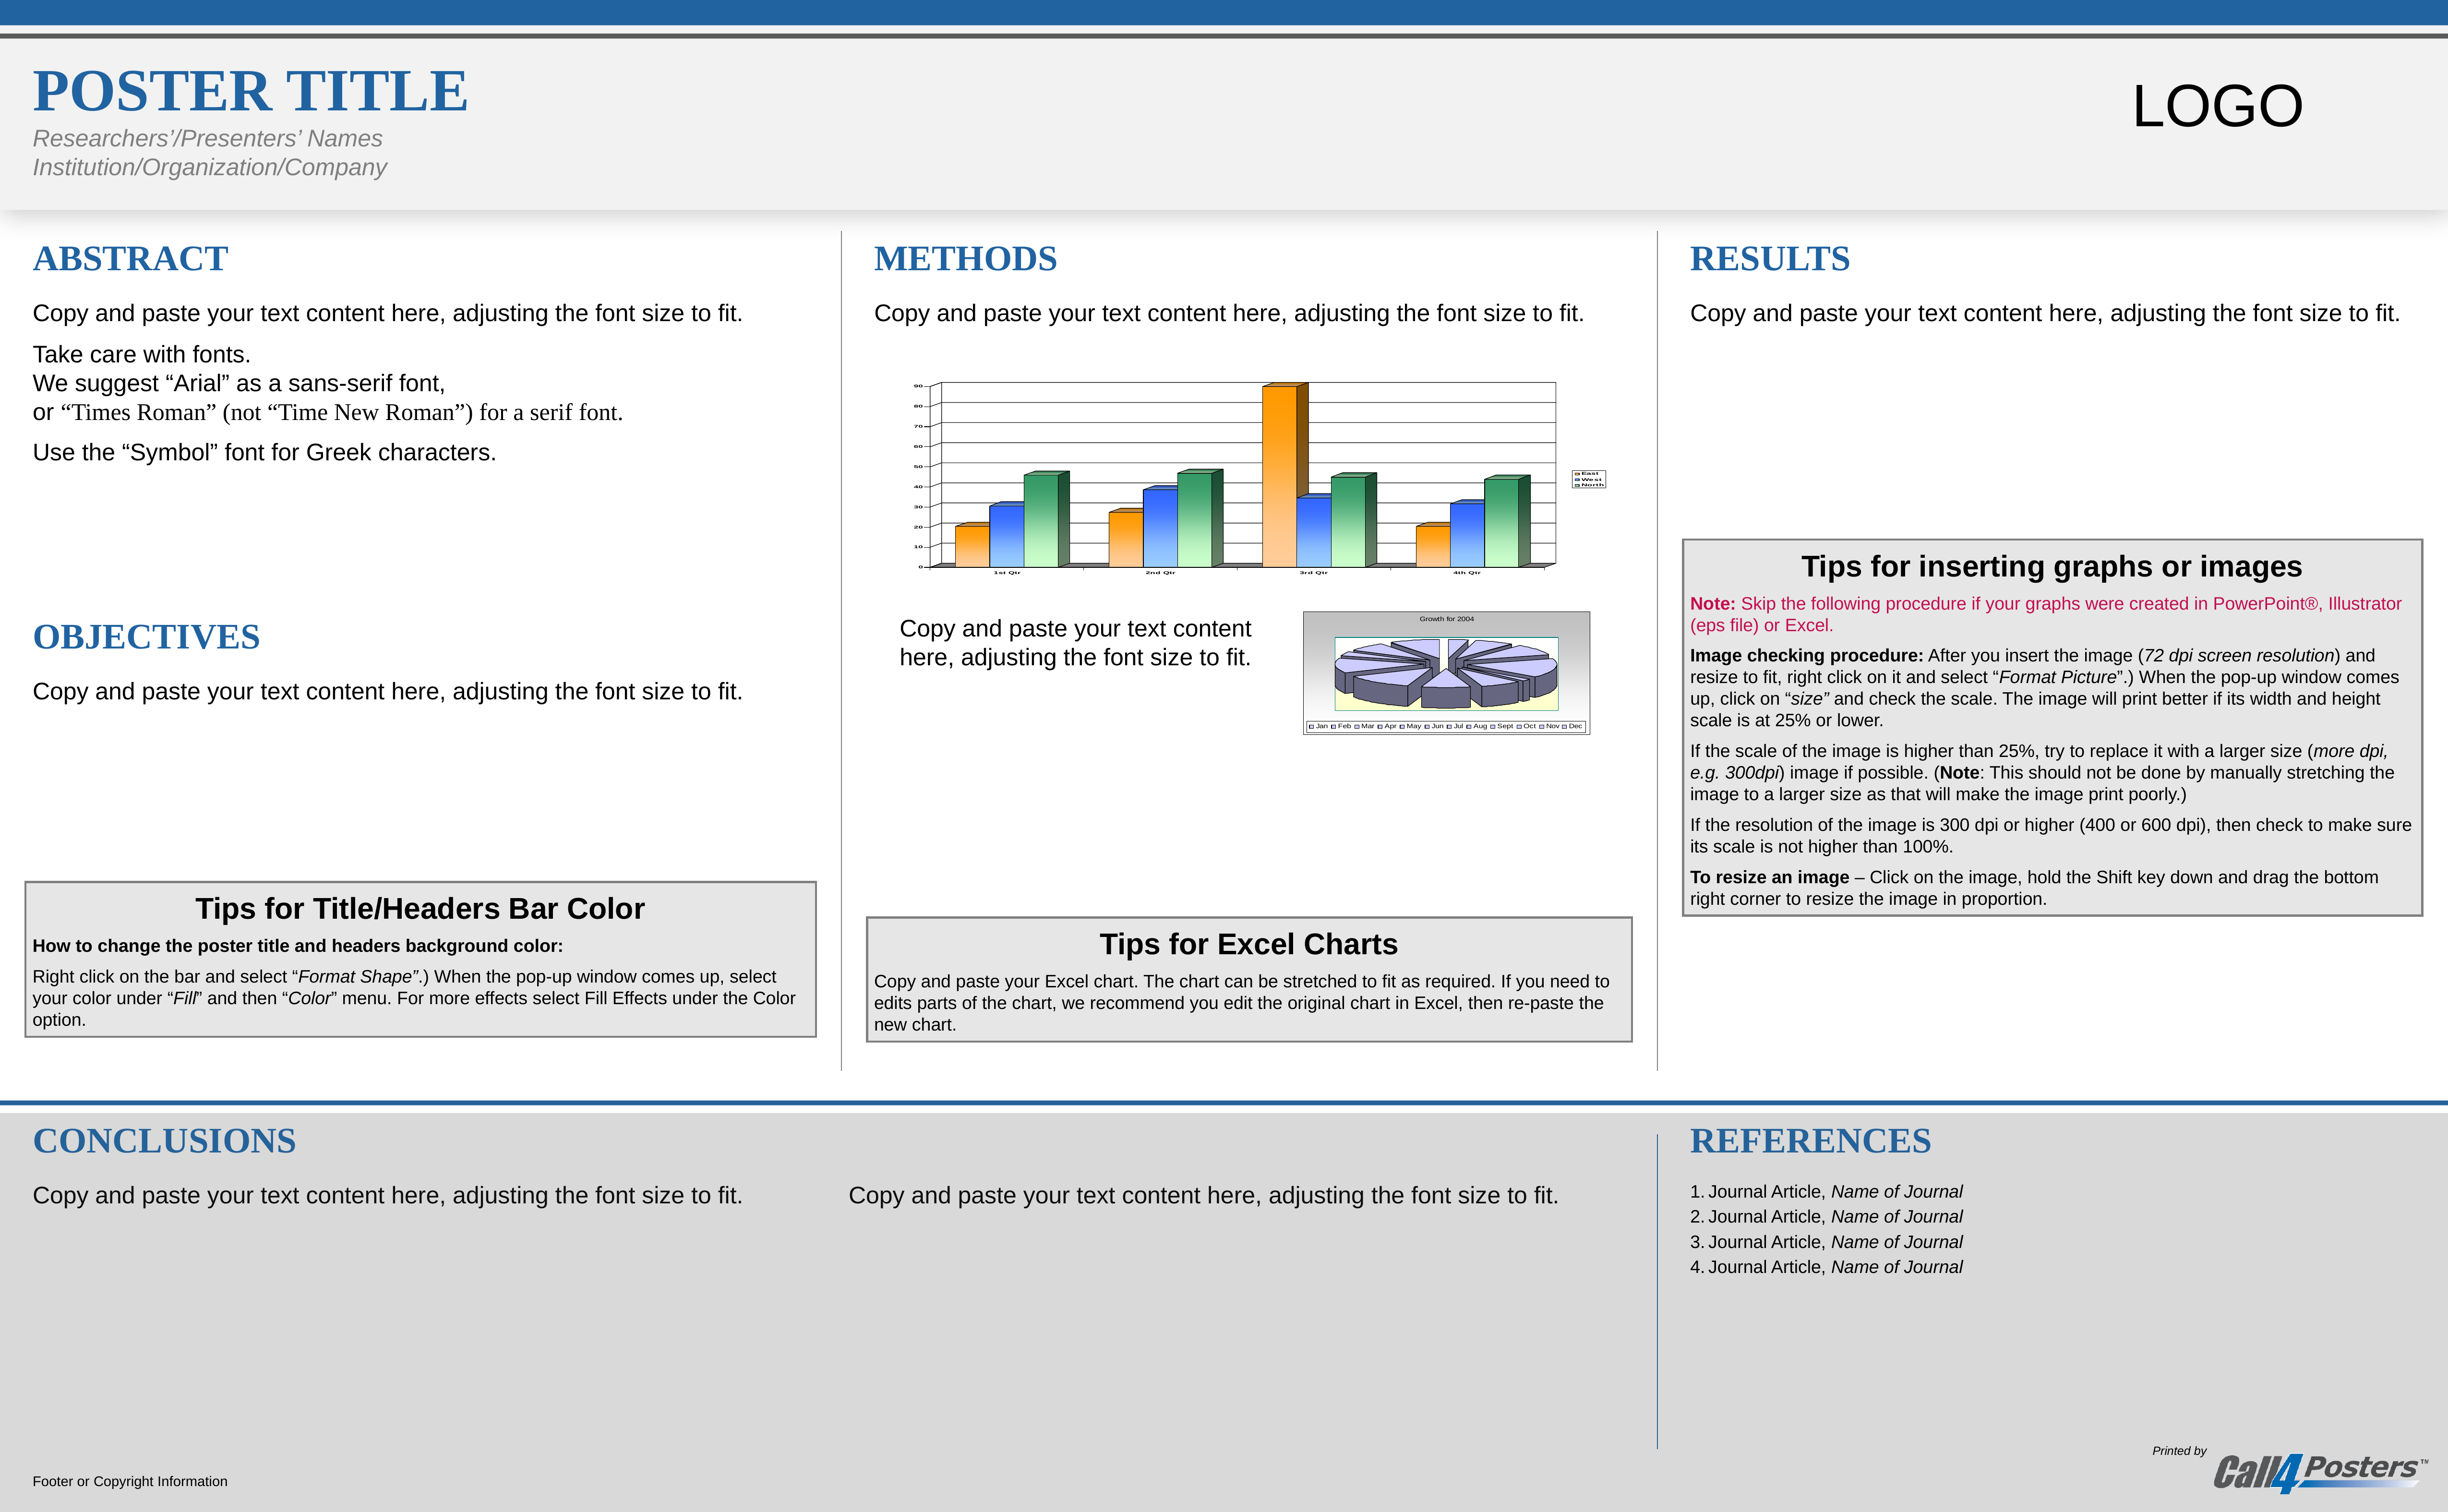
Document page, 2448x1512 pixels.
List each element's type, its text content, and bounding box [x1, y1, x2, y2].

text_box Copy and paste your text content here, adjusting the font size to fit. Take care with fonts. We suggest “Arial” as a sans-serif font, or “Times Roman” (not “Time New Roman”) for a serif font. Use the “Symbol” font for Greek characters. [25, 294, 791, 469]
text_box Tips for inserting graphs or images Note: Skip the following procedure if your graphs were created in PowerPoint®, Illustrator (eps file) or Excel. Image checking procedure: After you insert the image (72 dpi screen resolution) and resize to fit, right click on it and select “Format Picture”.) When the pop-up window comes up, click on “size” and check the scale. The image will print better if its width and height scale is at 25% or lower. If the scale of the image is higher than 25%, try to replace it with a larger size (more dpi, e.g. 300dpi) image if possible. (Note: This should not be done by manually stretching the image to a larger size as that will make the image print poorly.) If the resolution of the image is 300 dpi or higher (400 or 600 dpi), then check to make sure its scale is not higher than 100%. To resize an image – Click on the image, hold the Shift key down and drag the bottom right corner to resize the image in proportion. [1683, 539, 2423, 916]
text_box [2124, 1440, 2429, 1494]
text_box Copy and paste your text content here, adjusting the font size to fit. [867, 294, 1632, 330]
text_box Copy and paste your text content here, adjusting the font size to fit. [25, 672, 791, 776]
text_box [0, 25, 2448, 33]
text_box POSTER TITLE Researchers’/Presenters’ Names Institution/Organization/Company [25, 42, 1760, 189]
text_box [0, 0, 2448, 25]
text_box Footer or Copyright Information [25, 1449, 969, 1512]
text_box RESULTS [1683, 231, 2423, 282]
text_box [0, 1100, 2448, 1105]
text_box REFERENCES [1683, 1113, 2423, 1164]
text_box ABSTRACT [25, 231, 791, 282]
text_box [0, 39, 2448, 210]
text_box Journal Article, Name of Journal Journal Article, Name of Journal Journal Article, Name of Journal Journal Article, Name of Journal [1683, 1176, 2423, 1323]
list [894, 378, 1612, 581]
text_box OBJECTIVES [25, 609, 791, 660]
text_box Tips for Title/Headers Bar Color How to change the poster title and headers background color: Right click on the bar and select “Format Shape”.) When the pop-up window comes up, select your color under “Fill” and then “Color” menu. For more effects select Fill Effects under the Color option. [25, 882, 816, 1037]
text_box [0, 33, 2448, 39]
text_box METHODS [867, 231, 1632, 282]
text_box [0, 1113, 2448, 1512]
text_box Copy and paste your text content here, adjusting the font size to fit. [841, 1176, 1607, 1280]
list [1300, 609, 1594, 737]
text_box Tips for Excel Charts Copy and paste your Excel chart. The chart can be stretched to fit as required. If you need to edits parts of the chart, we recommend you edit the original chart in Excel, then re-paste the new chart. [867, 917, 1632, 1042]
text_box LOGO [2040, 63, 2397, 142]
text_box Copy and paste your text content here, adjusting the font size to fit. [1683, 294, 2423, 398]
text_box Copy and paste your text content here, adjusting the font size to fit. [892, 609, 1300, 715]
text_box CONCLUSIONS [25, 1113, 791, 1164]
text_box Copy and paste your text content here, adjusting the font size to fit. [25, 1176, 791, 1280]
